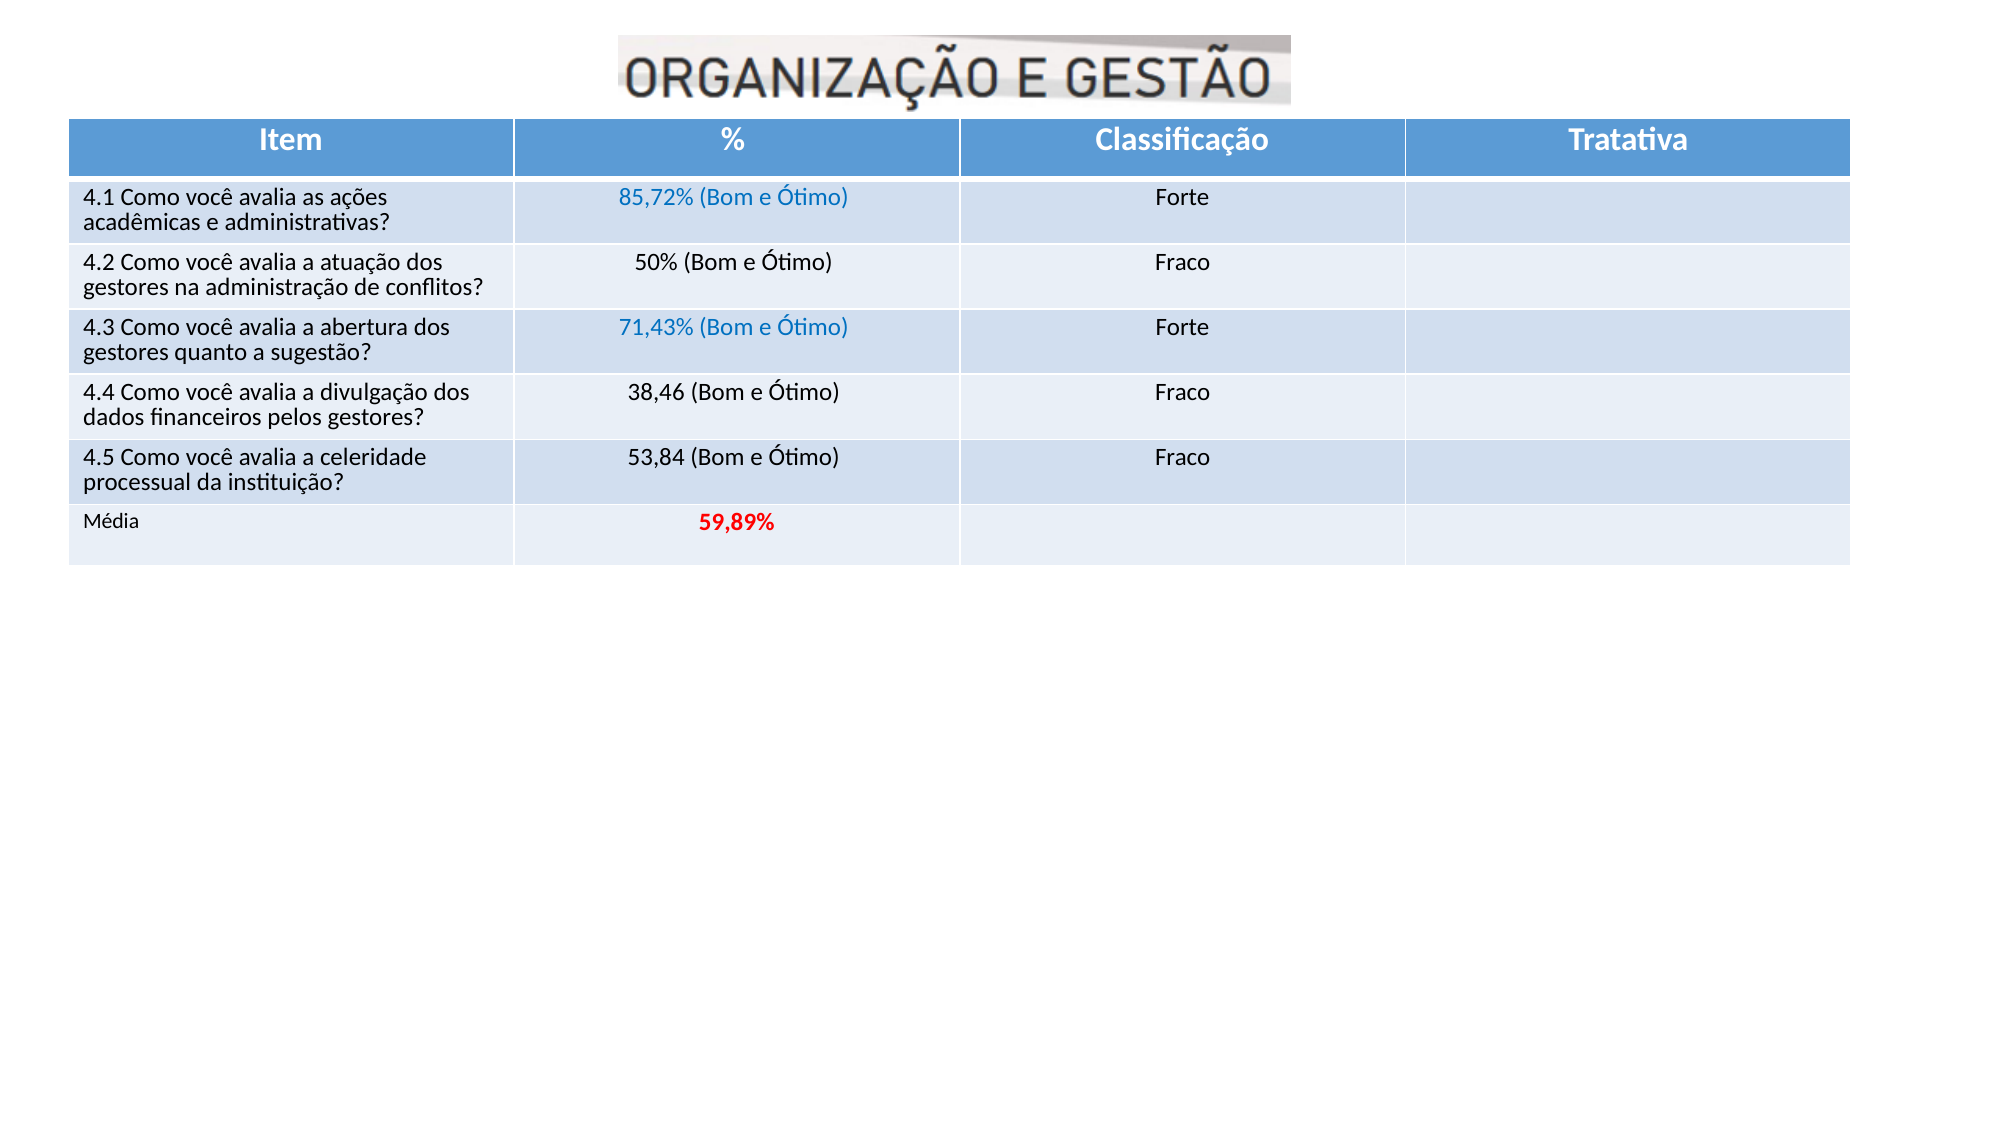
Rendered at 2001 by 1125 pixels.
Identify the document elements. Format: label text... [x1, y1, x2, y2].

table_cell Fraco [961, 440, 1405, 504]
table_cell 4.4 Como você avalia a divulgação dos dados financeiros pelos gestores? [69, 375, 513, 439]
table_cell [1406, 440, 1850, 504]
table_cell [961, 505, 1405, 565]
table_cell 85,72% (Bom e Ótimo) [515, 182, 959, 243]
table_cell 4.2 Como você avalia a atuação dos gestores na administração de conflitos? [69, 245, 513, 308]
table_cell [1406, 245, 1850, 308]
table_cell Fraco [961, 245, 1405, 308]
table_header % [515, 119, 959, 176]
table_cell 38,46 (Bom e Ótimo) [515, 375, 959, 439]
table_cell Forte [961, 182, 1405, 243]
table_cell Fraco [961, 375, 1405, 439]
table_header Classificação [961, 119, 1405, 176]
table_cell 50% (Bom e Ótimo) [515, 245, 959, 308]
table_cell [1406, 182, 1850, 243]
table_header Item [69, 119, 513, 176]
table_cell 4.1 Como você avalia as ações acadêmicas e administrativas? [69, 182, 513, 243]
table_cell 59,89% [515, 505, 959, 565]
table_cell 71,43% (Bom e Ótimo) [515, 310, 959, 373]
table_cell [1406, 375, 1850, 439]
table_cell [1406, 310, 1850, 373]
table_cell 53,84 (Bom e Ótimo) [515, 440, 959, 504]
table_header Tratativa [1406, 119, 1850, 176]
picture [618, 35, 1291, 112]
table_cell 4.3 Como você avalia a abertura dos gestores quanto a sugestão? [69, 310, 513, 373]
table_cell Média [69, 505, 513, 565]
table_cell Forte [961, 310, 1405, 373]
table_cell [1406, 505, 1850, 565]
table_cell 4.5 Como você avalia a celeridade processual da instituição? [69, 440, 513, 504]
